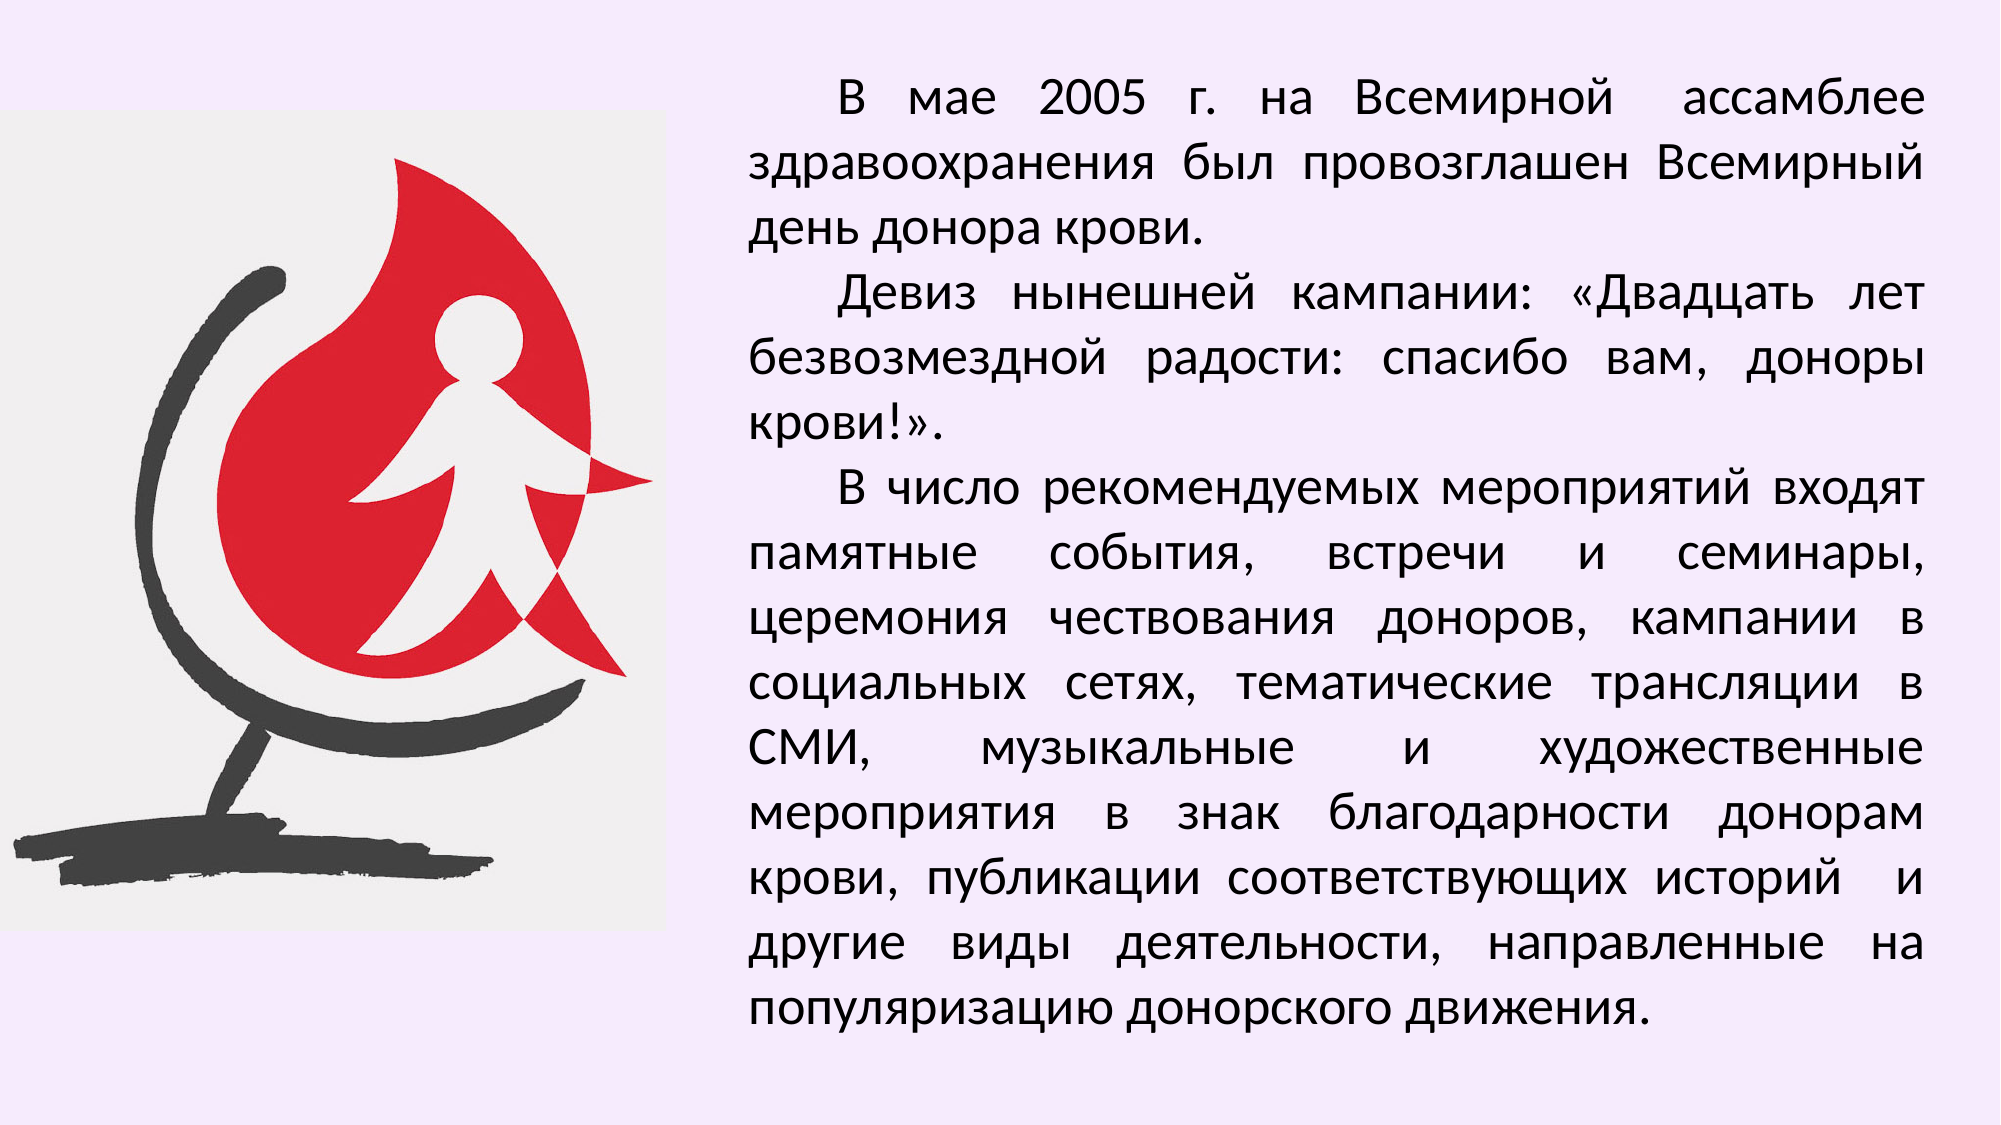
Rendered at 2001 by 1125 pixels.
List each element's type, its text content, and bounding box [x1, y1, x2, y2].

text_box В мае 2005 г. на Всемирной ассамблее здравоохранения был провозглашен Всемирный день донора крови. Девиз нынешней кампании: «Двадцать лет безвозмездной радости: спасибо вам, доноры крови!». В число рекомендуемых мероприятий входят памятные события, встречи и семинары, церемония чествования доноров, кампании в социальных сетях, тематические трансляции в СМИ, музыкальные и художественные мероприятия в знак благодарности донорам крови, публикации соответствующих историй и другие виды деятельности, направленные на популяризацию донорского движения. [734, 53, 1942, 1103]
picture [0, 110, 667, 931]
